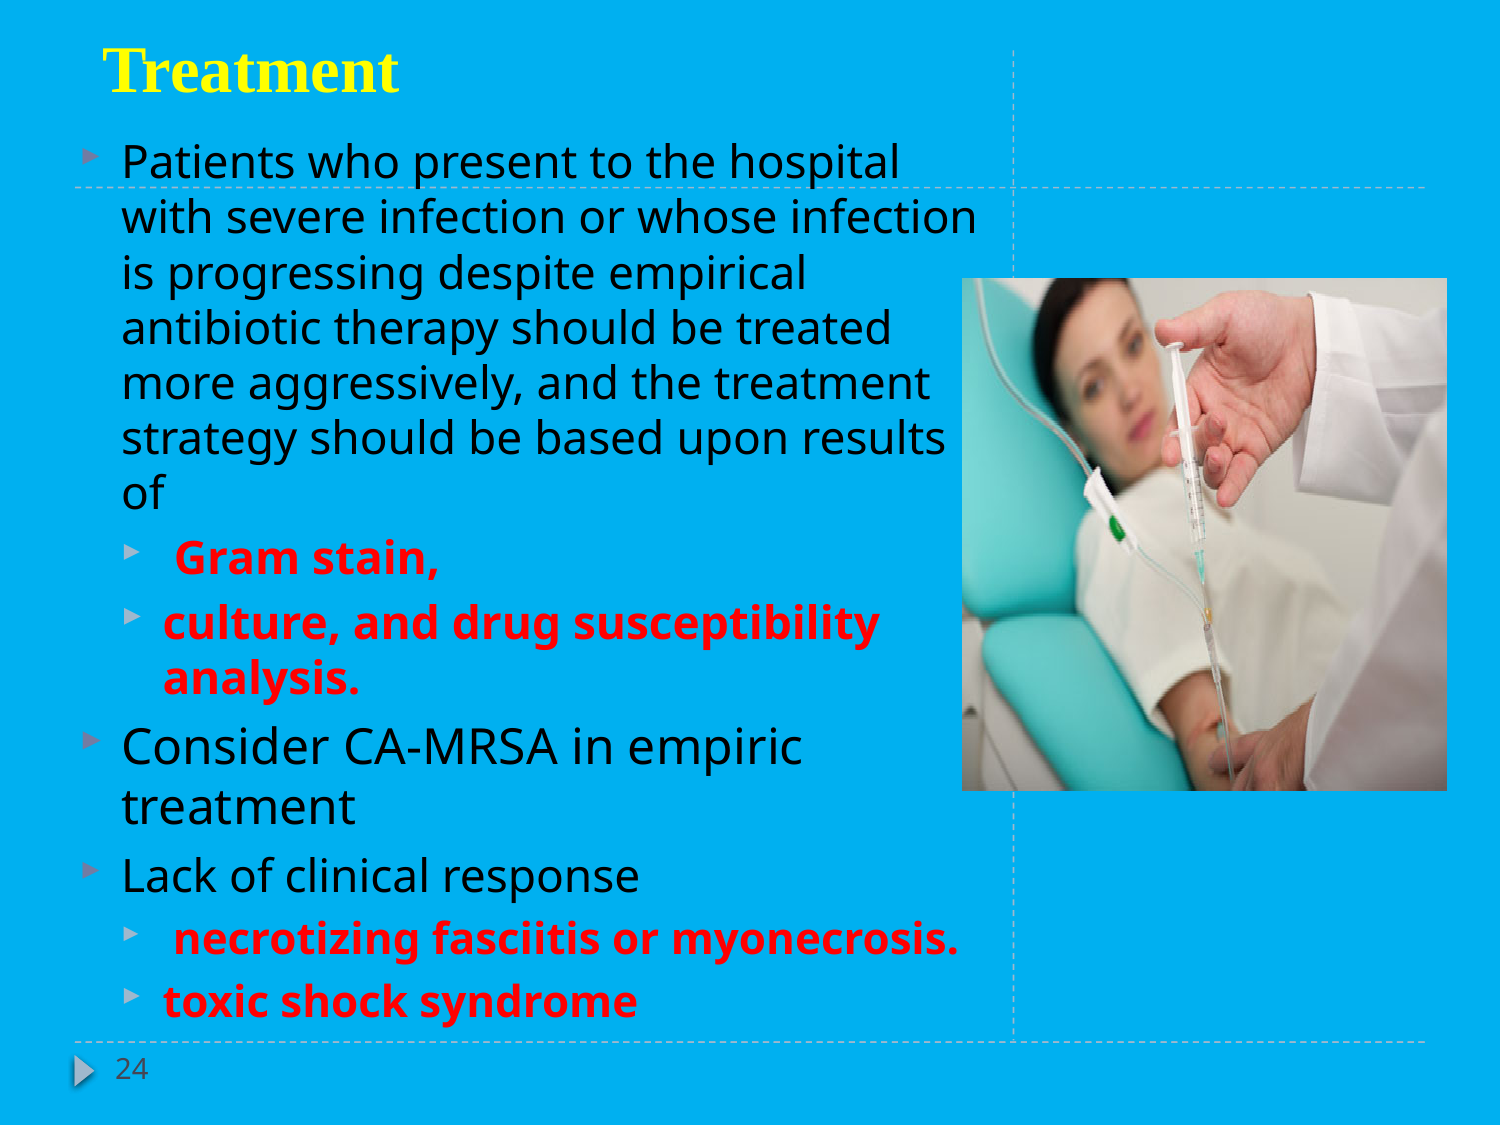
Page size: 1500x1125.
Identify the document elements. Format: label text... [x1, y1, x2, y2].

title Treatment [76, 0, 490, 114]
list Patients who present to the hospital with severe infection or whose infection is progressing despite empirical antibiotic therapy should be treated more aggressively, and the treatment strategy should be based upon results of Gram stain, culture, and drug susceptibility analysis. Consider CA-MRSA in empiric treatment Lack of clinical response necrotizing fasciitis or myonecrosis. toxic shock syndrome [64, 125, 1003, 1040]
picture [963, 278, 1446, 790]
slide_number 24 [100, 1042, 426, 1103]
